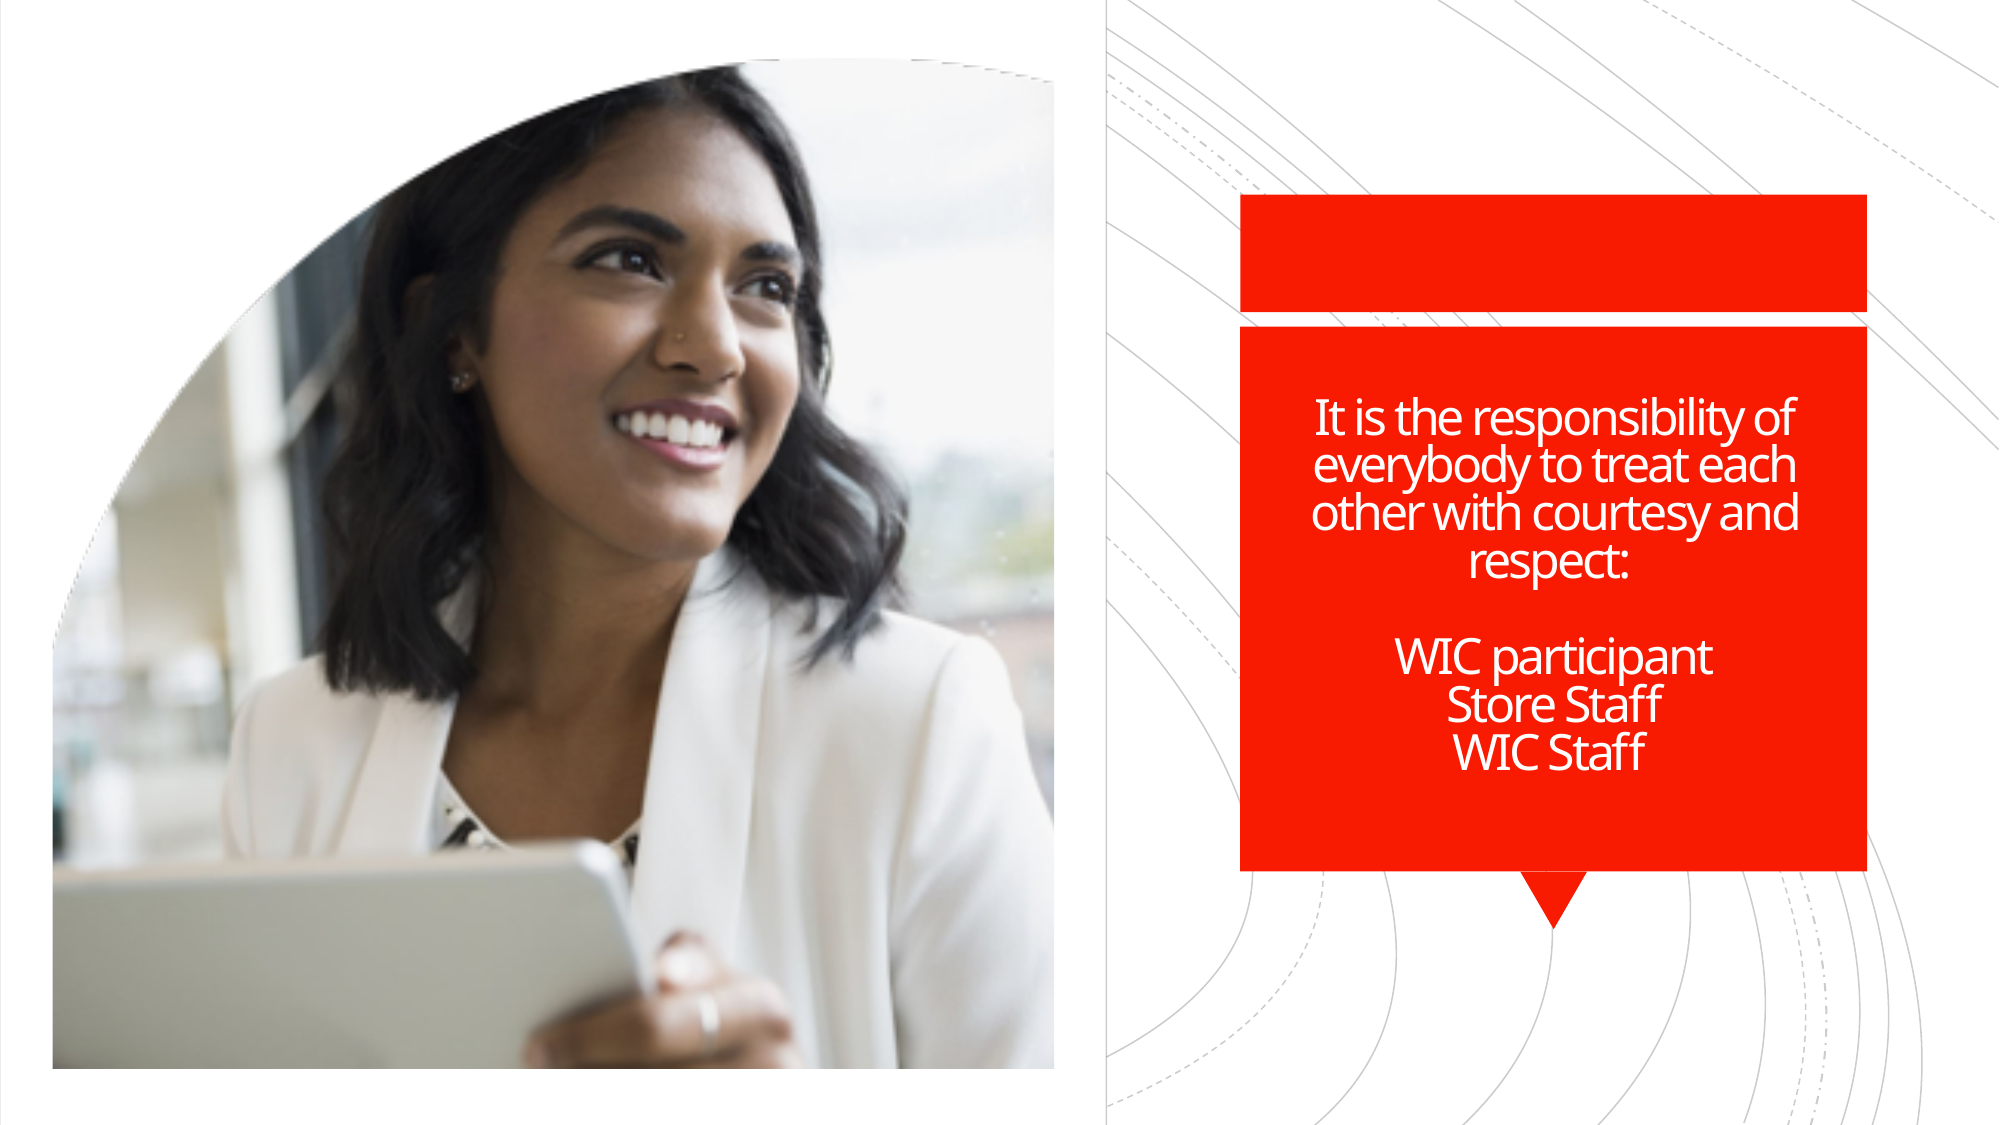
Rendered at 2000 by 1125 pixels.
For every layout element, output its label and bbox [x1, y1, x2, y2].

text_box [1239, 194, 1868, 930]
text_box [0, 0, 1999, 1125]
list [52, 58, 1055, 1069]
